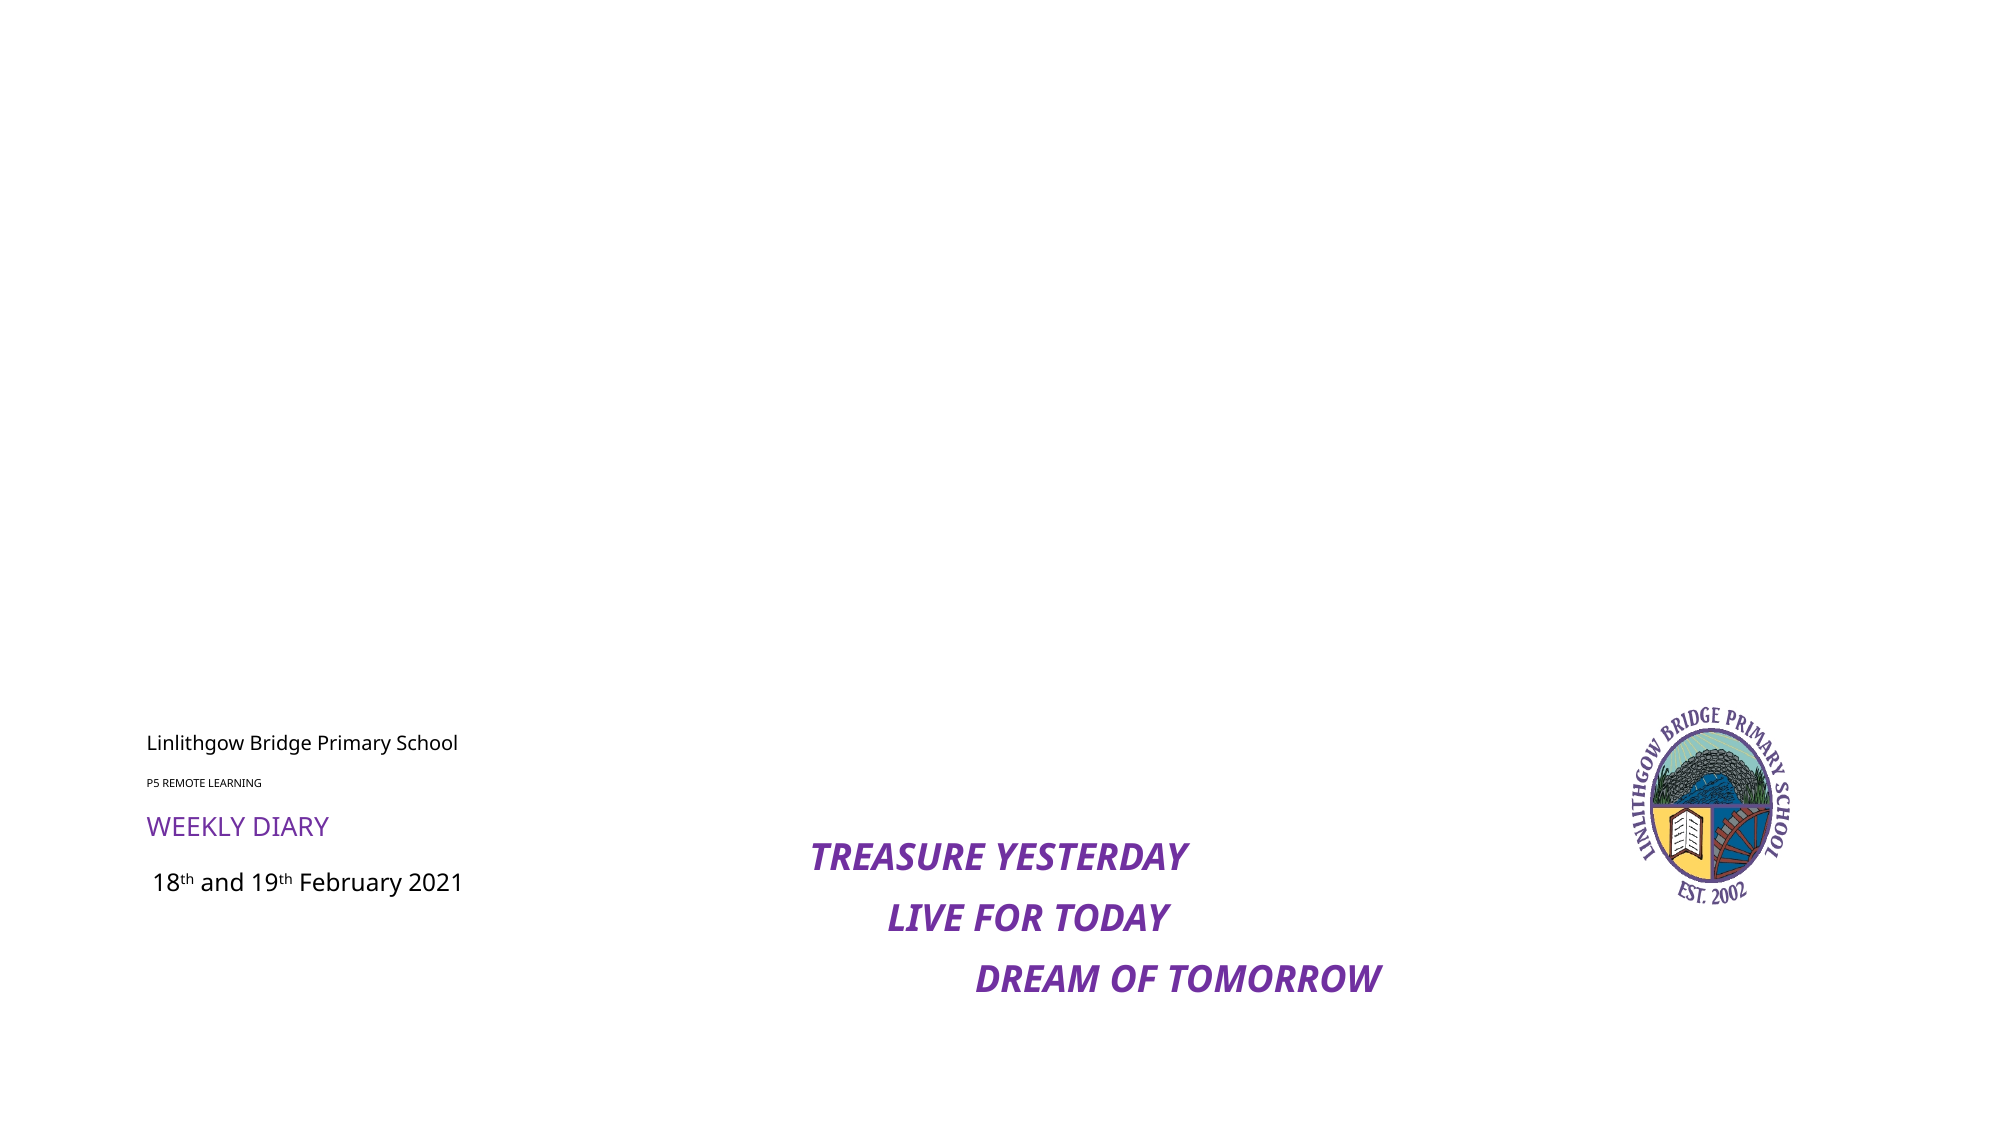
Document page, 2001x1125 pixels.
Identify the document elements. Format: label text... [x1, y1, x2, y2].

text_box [1583, 669, 2000, 1125]
title Linlithgow Bridge Primary School P5 REMOTE LEARNING WEEKLY DIARY 18th and 19th February 2021 [131, 471, 1640, 953]
subtitle TREASURE YESTERDAY LIVE FOR TODAY DREAM OF TOMORROW [794, 614, 1827, 1084]
